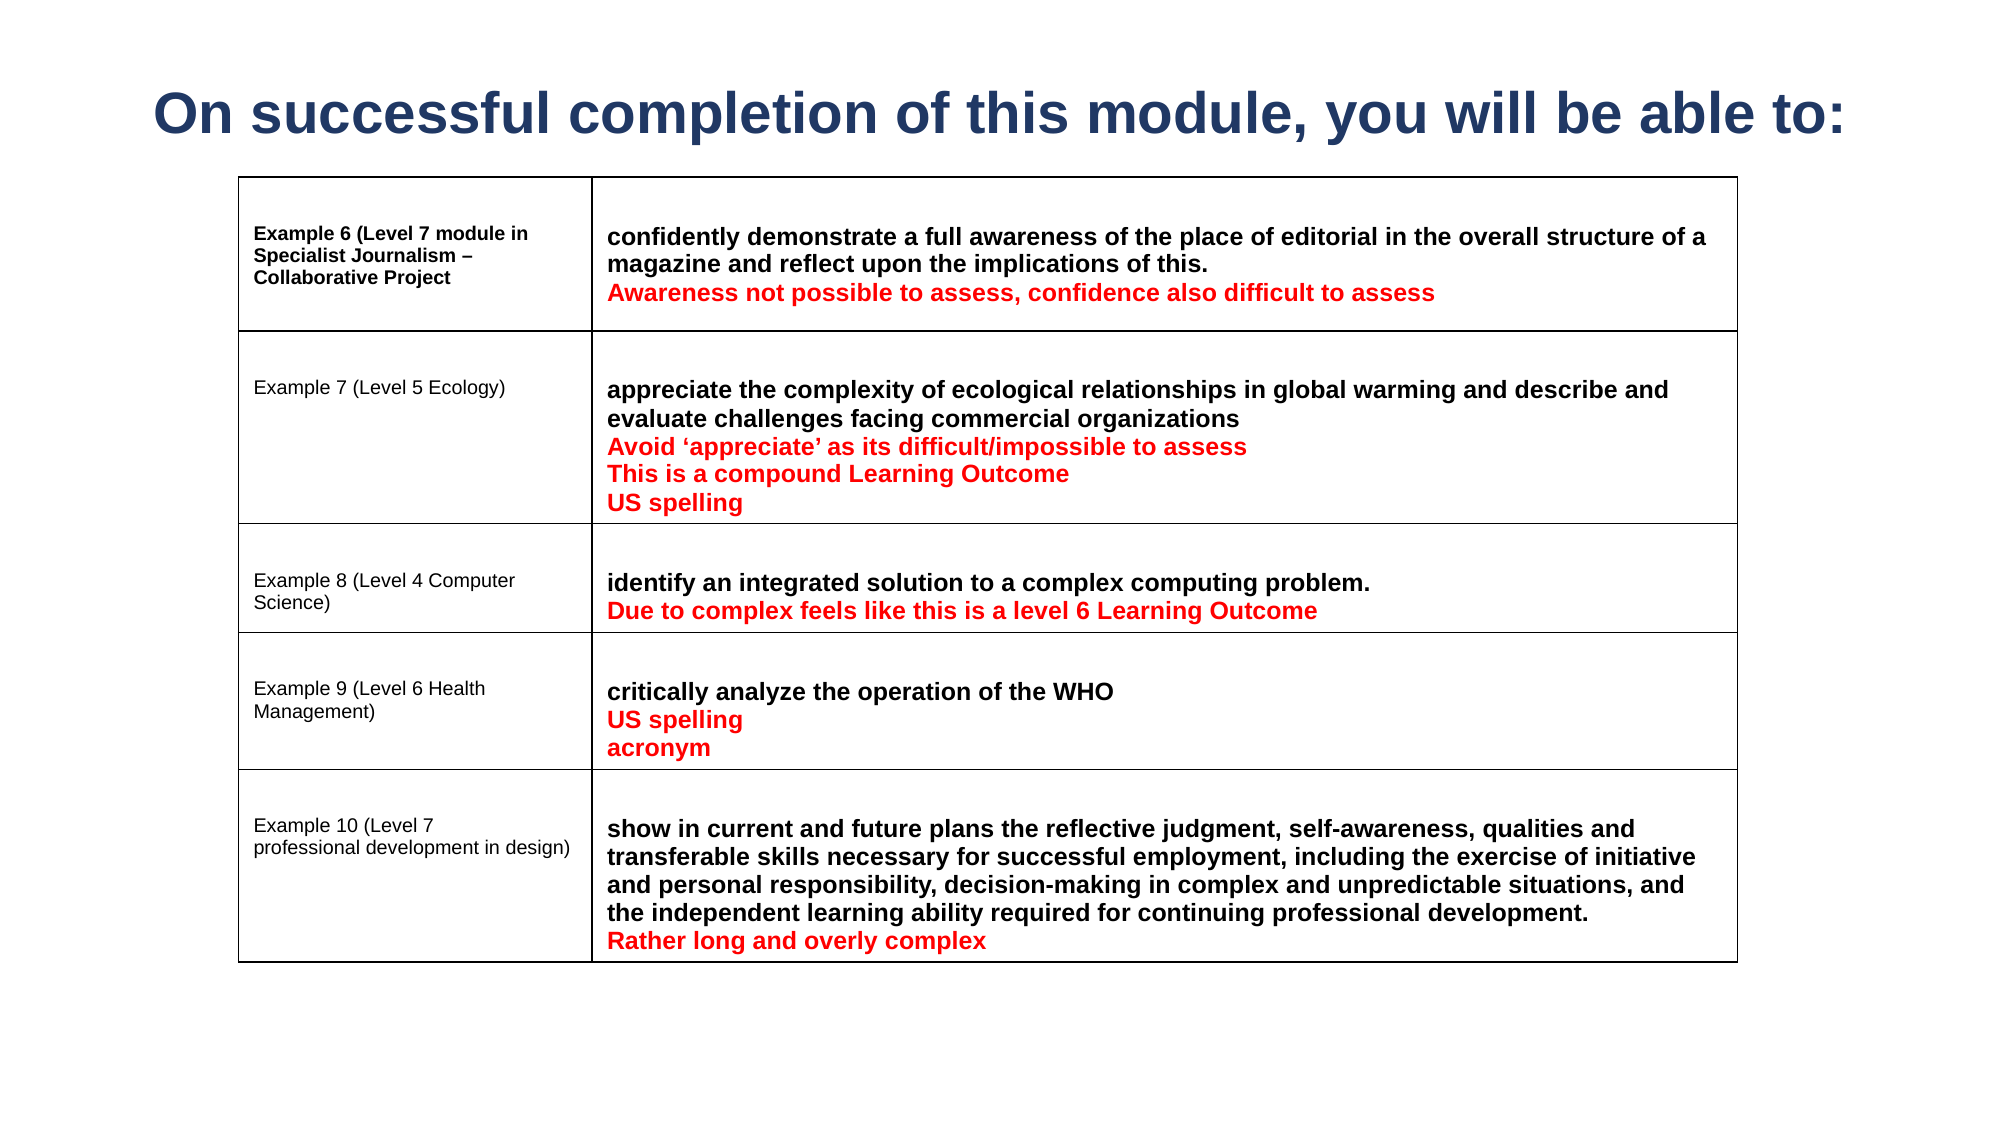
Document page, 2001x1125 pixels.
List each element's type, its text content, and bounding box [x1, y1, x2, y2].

table_cell ​ show in current and future plans the reflective judgment, self-awareness, qualities and transferable skills necessary for successful employment, including the exercise of initiative and personal responsibility, decision-making in complex and unpredictable situations, and the independent learning ability required for continuing professional development. ​ Rather long and overly complex ​ [593, 770, 1737, 961]
table_cell ​ identify an integrated solution to a complex computing problem. ​ Due to complex feels like this is a level 6 Learning Outcome ​ [593, 524, 1737, 632]
text_box On successful completion of this module, you will be able to: [138, 67, 1880, 153]
table_cell ​ appreciate the complexity of ecological relationships in global warming and describe and evaluate challenges facing commercial organizations ​ Avoid ‘appreciate’ as its difficult/impossible to assess ​ This is a compound Learning Outcome ​ US spelling ​ [593, 332, 1737, 523]
table_cell ​ Example 7 (Level 5 Ecology) ​ [239, 332, 591, 523]
table_header ​ confidently demonstrate a full awareness of the place of editorial in the overall structure of a magazine and reflect upon the implications of this. ​ Awareness not possible to assess, confidence also difficult to assess ​ [593, 178, 1737, 330]
table_cell ​ Example 8 (Level 4 Computer Science) ​ [239, 524, 591, 632]
table_header ​ Example 6 (Level 7 module in Specialist Journalism – Collaborative Project ​ [239, 178, 591, 330]
table_cell ​ Example 10 (Level 7 professional development in design) ​ [239, 770, 591, 961]
table_cell ​ critically analyze the operation of the WHO ​ US spelling ​ acronym ​ [593, 633, 1737, 769]
table_cell ​ Example 9 (Level 6 Health Management) ​ ​ [239, 633, 591, 769]
